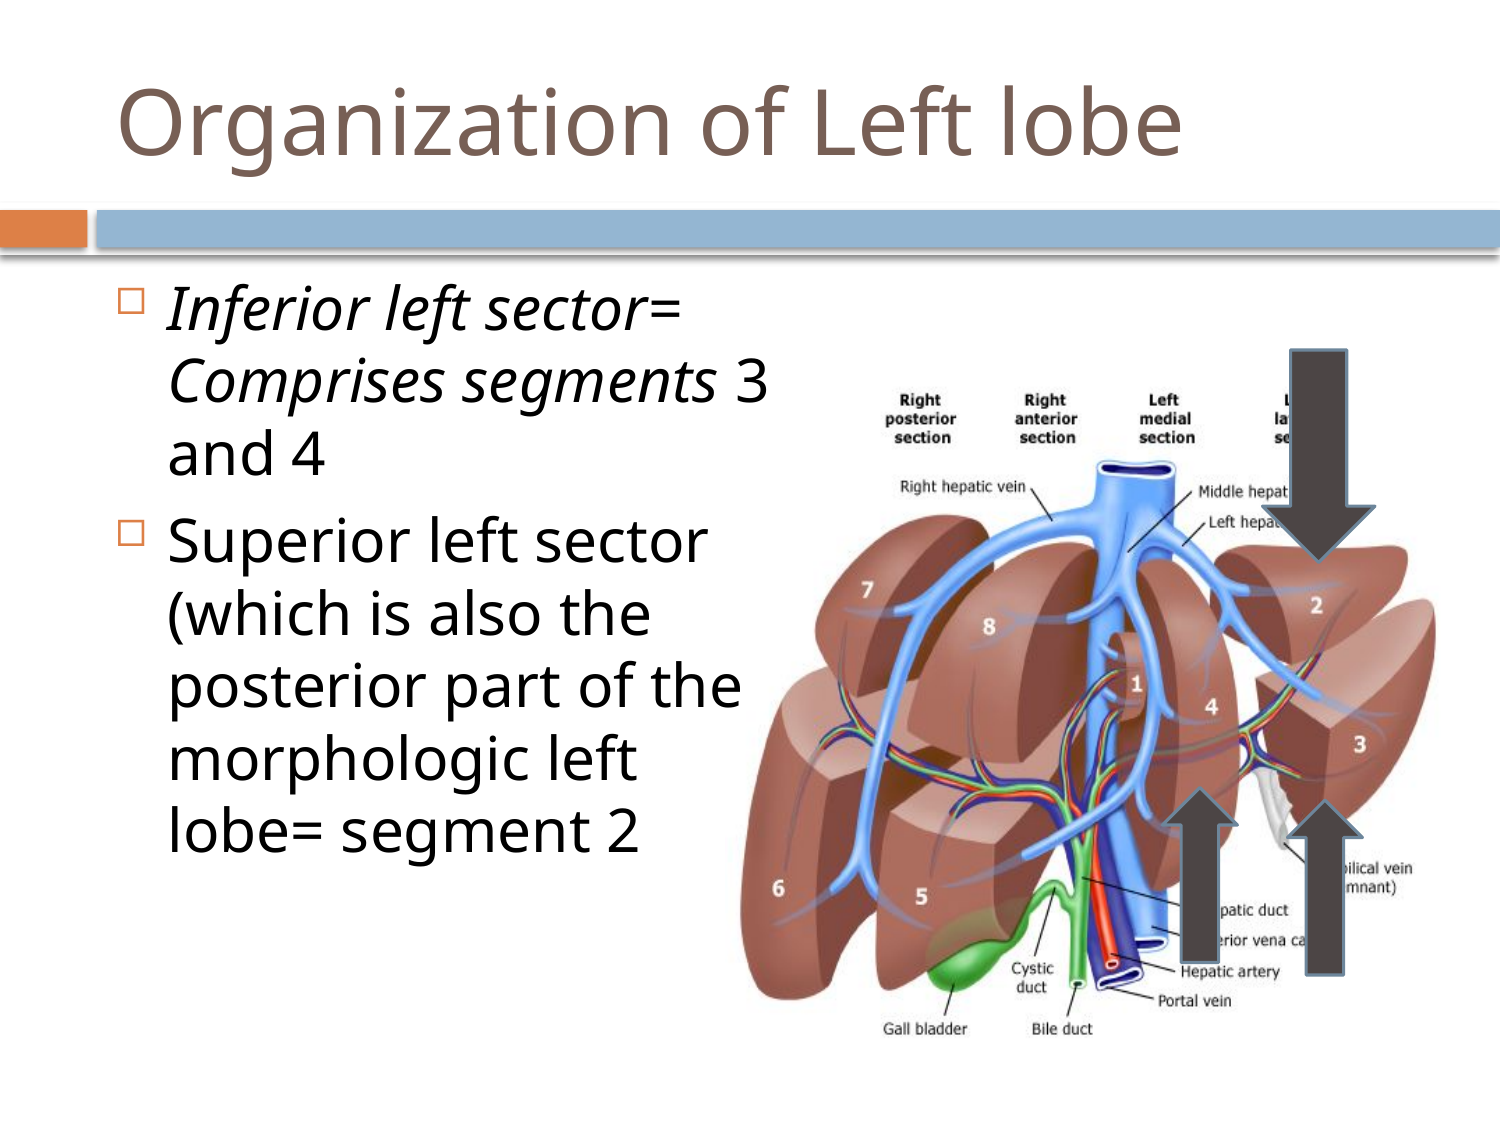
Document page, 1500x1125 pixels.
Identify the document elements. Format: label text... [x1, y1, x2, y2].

title Organization of Left lobe [100, 37, 1438, 200]
picture [724, 337, 1448, 1074]
list Inferior left sector= Comprises segments 3 and 4 Superior left sector (which is also the posterior part of the morphologic left lobe= segment 2 [100, 262, 825, 1000]
